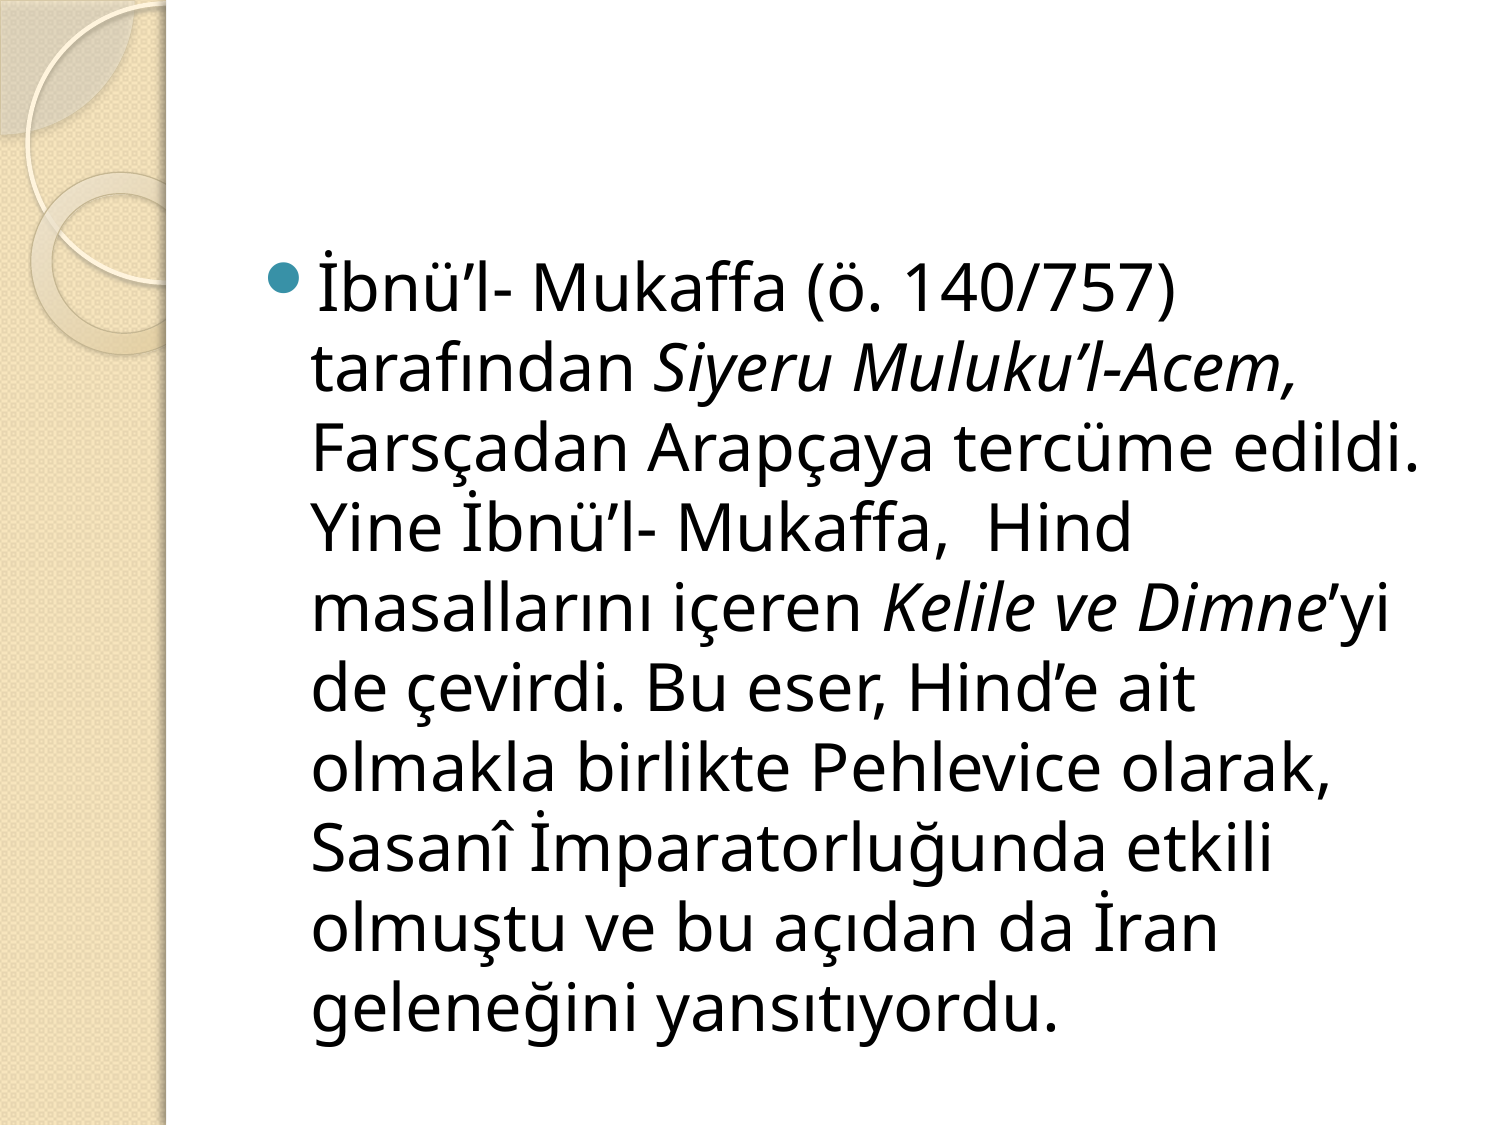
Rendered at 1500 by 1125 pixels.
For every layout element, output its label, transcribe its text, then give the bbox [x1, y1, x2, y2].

list İbnü’l- Mukaffa (ö. 140/757) tarafından Siyeru Muluku’l-Acem, Farsçadan Arapçaya tercüme edildi. Yine İbnü’l- Mukaffa, Hind masallarını içeren Kelile ve Dimne’yi de çevirdi. Bu eser, Hind’e ait olmakla birlikte Pehlevice olarak, Sasanî İmparatorluğunda etkili olmuştu ve bu açıdan da İran geleneğini yansıtıyordu. [235, 237, 1466, 1025]
